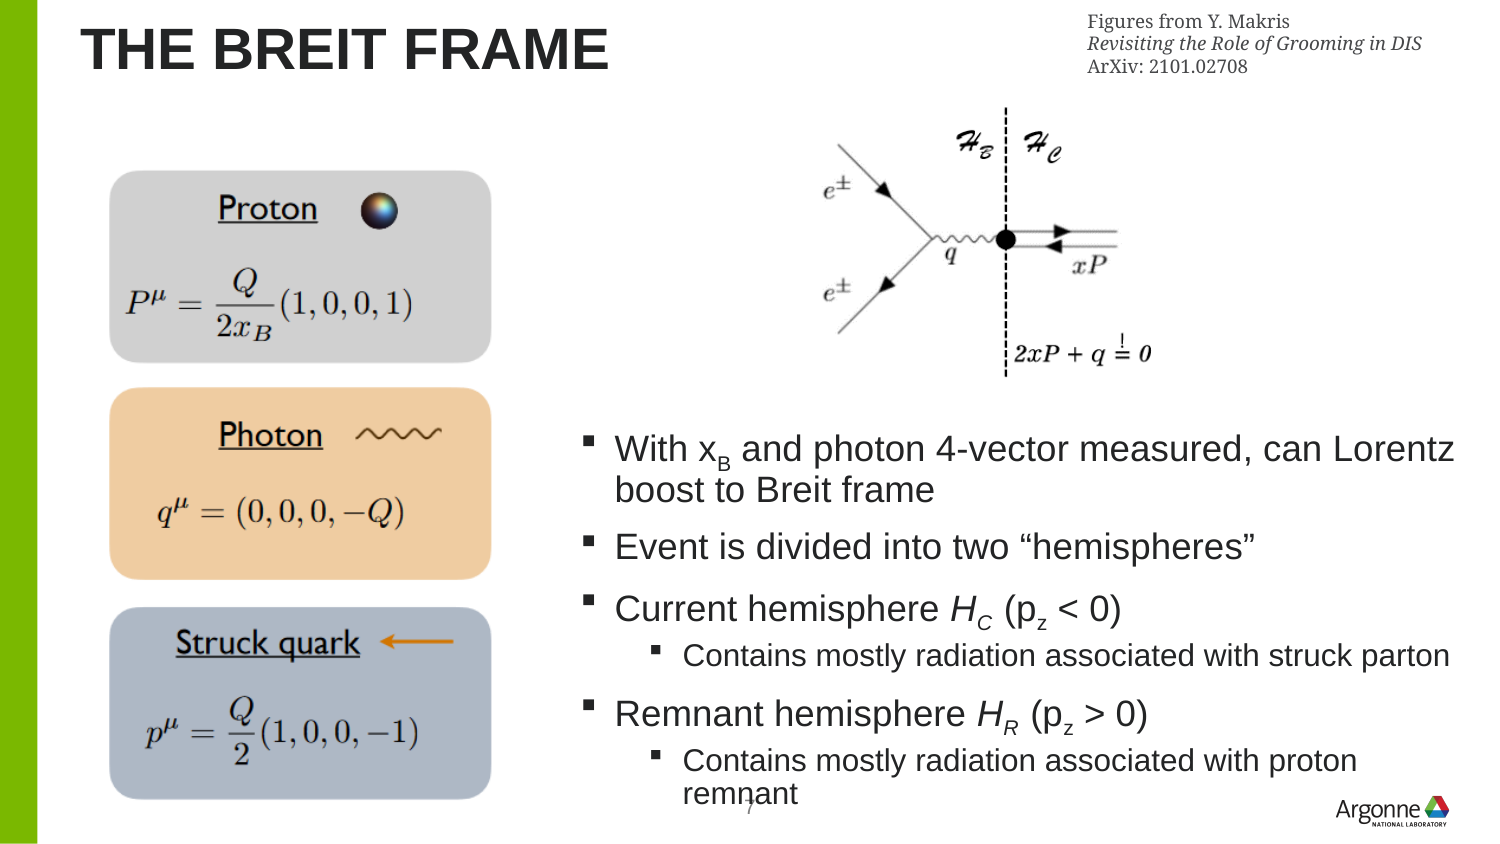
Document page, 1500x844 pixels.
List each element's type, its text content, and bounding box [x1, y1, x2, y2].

picture [712, 77, 1212, 401]
picture [88, 147, 566, 822]
text_box The Breit Frame [65, 9, 1360, 173]
text_box Figures from Y. Makris Revisiting the Role of Grooming in DIS ArXiv: 2101.02708 [1360, 9, 1431, 77]
slide_number 7 [712, 796, 788, 819]
picture [1330, 787, 1458, 834]
